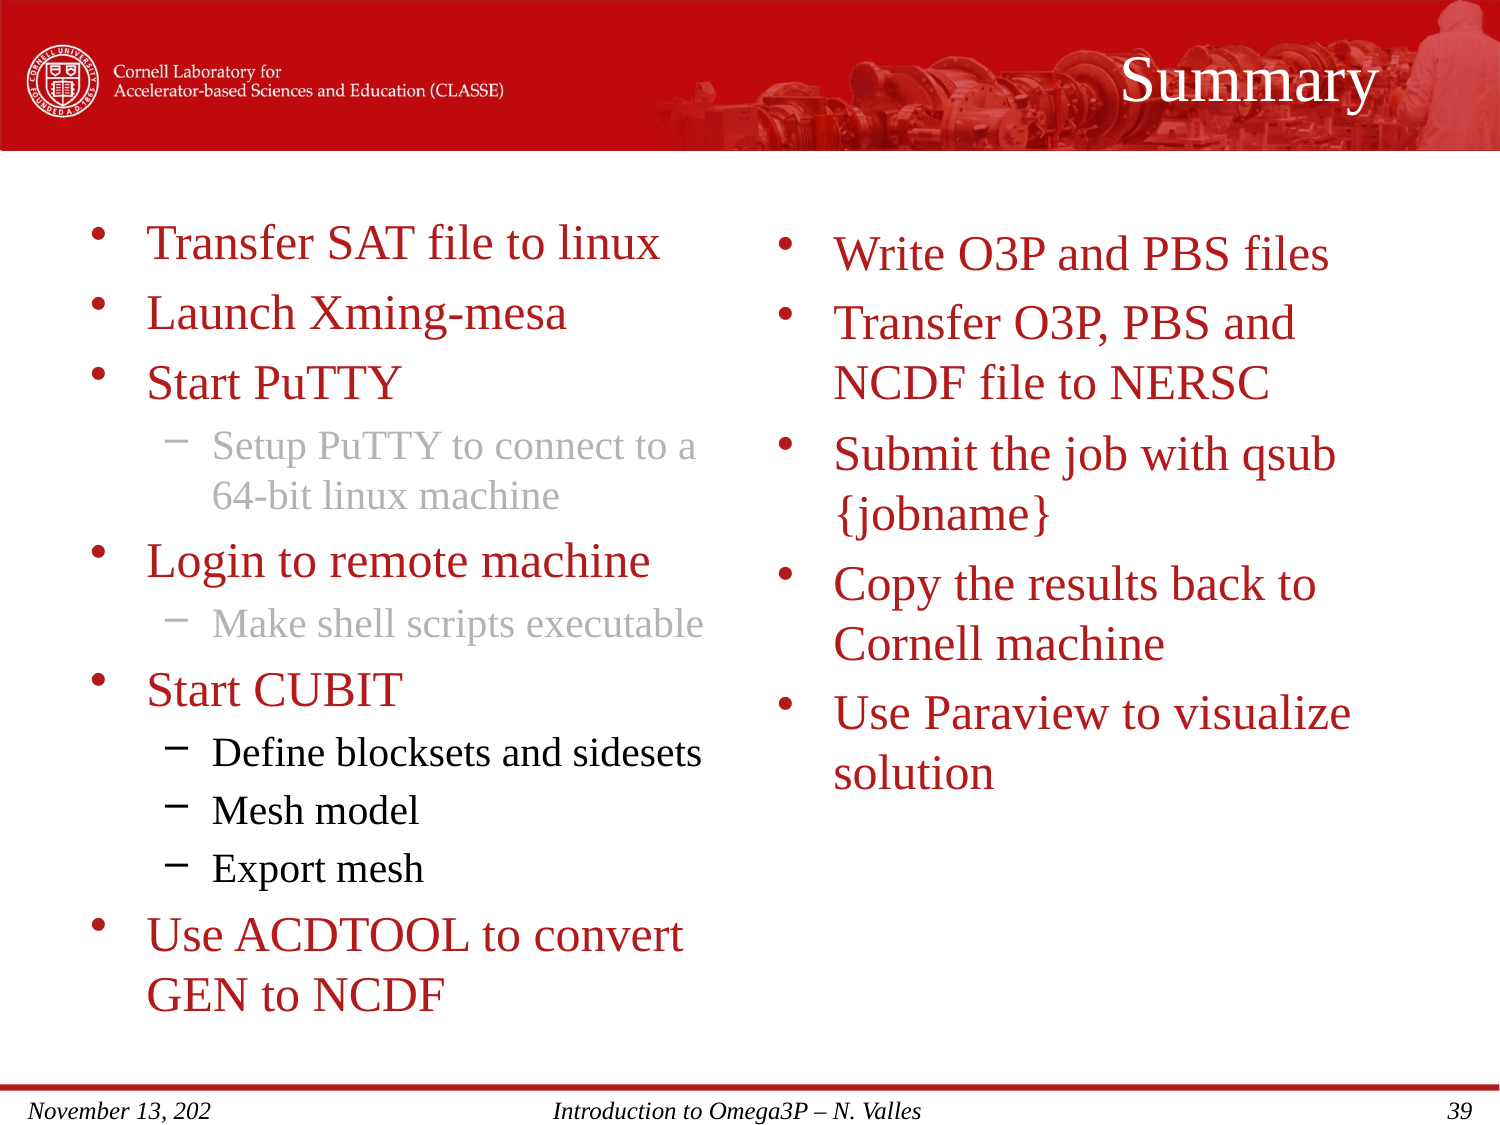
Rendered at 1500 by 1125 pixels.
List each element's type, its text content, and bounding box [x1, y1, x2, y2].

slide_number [12, 1087, 238, 1118]
slide_number 39 [1374, 1087, 1488, 1113]
list Write O3P and PBS files Transfer O3P, PBS and NCDF file to NERSC Submit the job with qsub {jobname} Copy the results back to Cornell machine Use Paraview to visualize solution [761, 212, 1426, 861]
title Summary [999, 0, 1500, 150]
list Transfer SAT file to linux Launch Xming-mesa Start PuTTY Setup PuTTY to connect to a 64-bit linux machine Login to remote machine Make shell scripts executable Start CUBIT Define blocksets and sidesets Mesh model Export mesh Use ACDTOOL to convert GEN to NCDF [74, 201, 738, 851]
footer Introduction to Omega3P – N. Valles [452, 1086, 1023, 1118]
picture [0, 0, 1500, 151]
